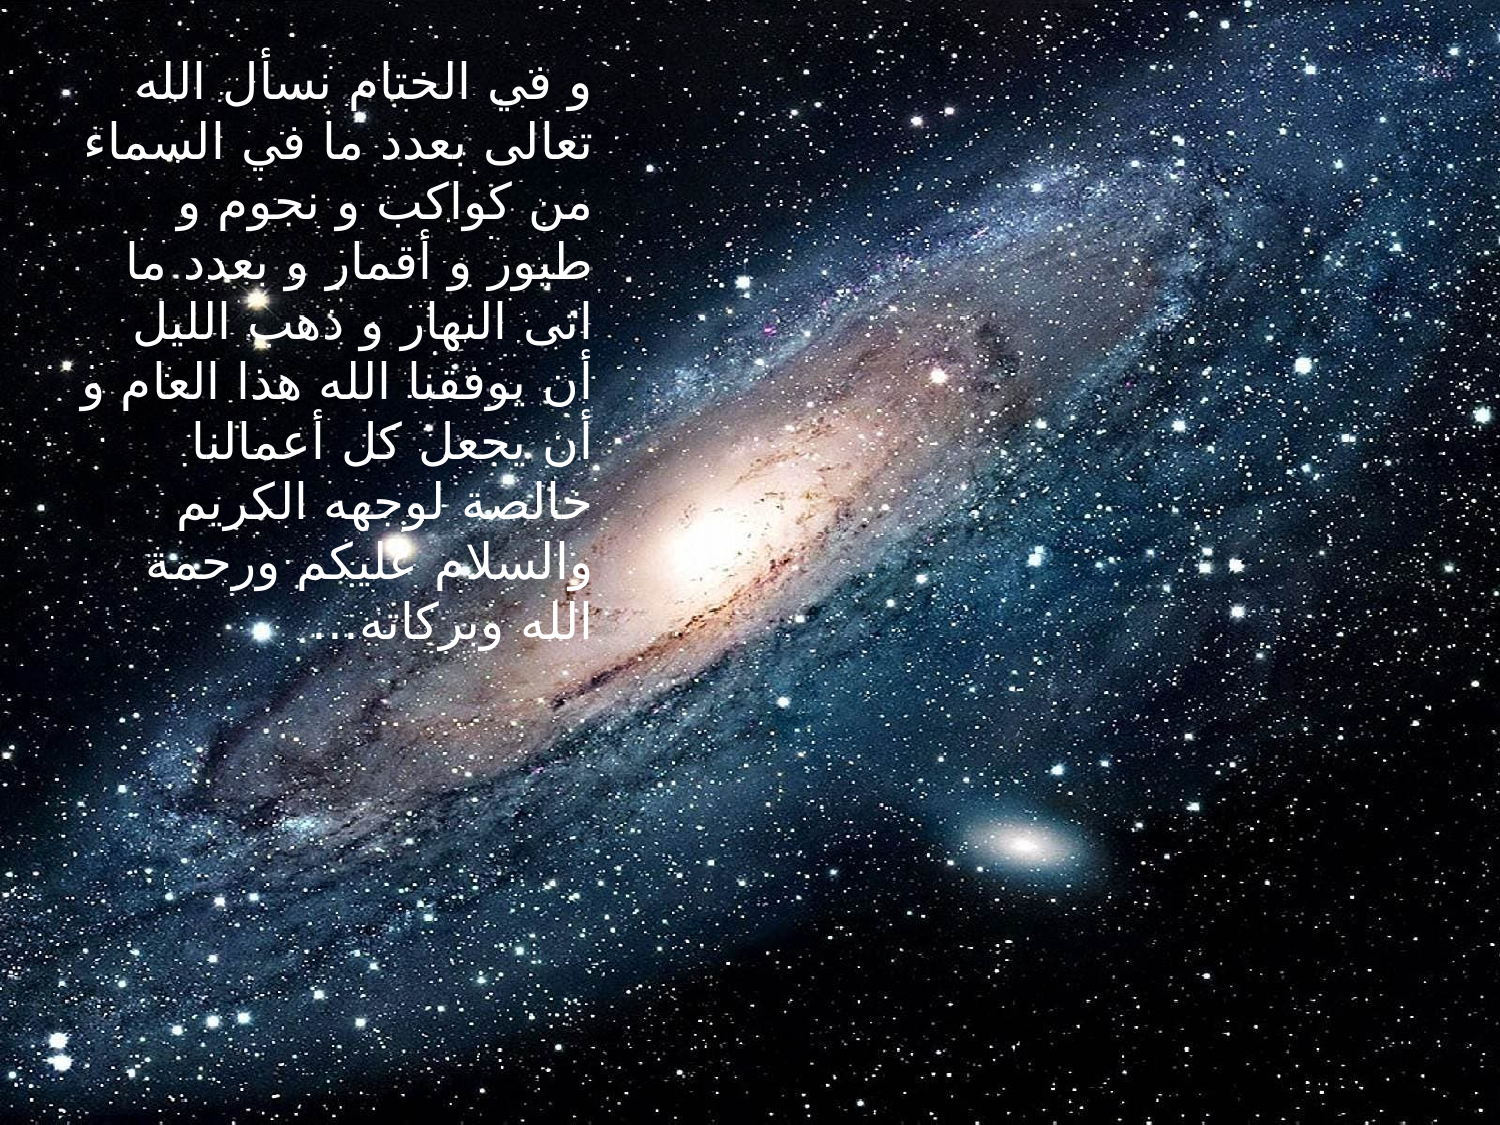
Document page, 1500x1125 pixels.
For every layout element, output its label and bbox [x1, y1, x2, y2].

list [0, 0, 1500, 1125]
